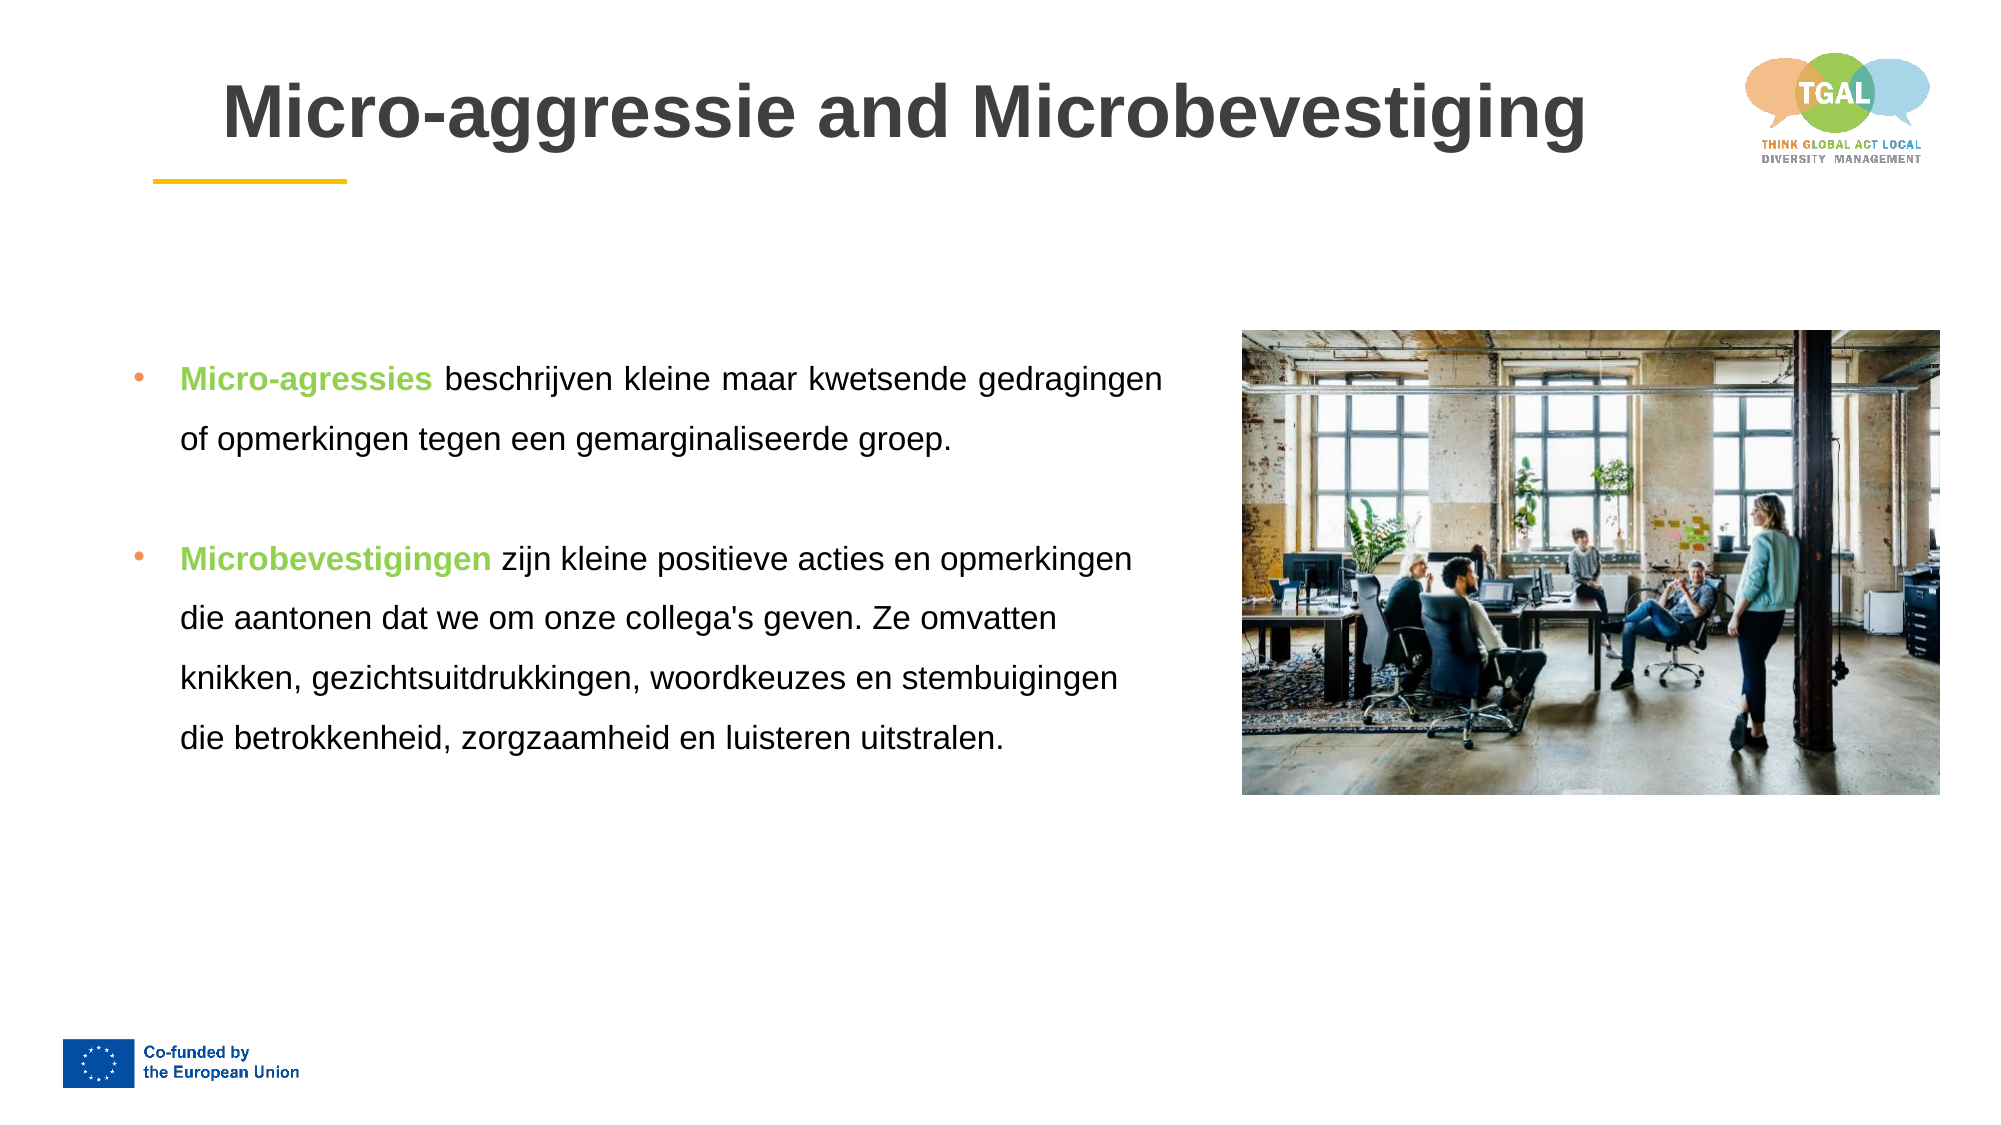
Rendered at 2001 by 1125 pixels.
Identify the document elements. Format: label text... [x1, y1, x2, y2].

text_box Micro-aggressie and Microbevestiging [109, 54, 1702, 203]
picture [1734, 4, 1940, 211]
picture [1242, 329, 1940, 796]
text_box Micro-agressies beschrijven kleine maar kwetsende gedragingen of opmerkingen tegen een gemarginaliseerde groep. Microbevestigingen zijn kleine positieve acties en opmerkingen die aantonen dat we om onze collega's geven. Ze omvatten knikken, gezichtsuitdrukkingen, woordkeuzes en stembuigingen die betrokkenheid, zorgzaamheid en luisteren uitstralen. [118, 329, 1179, 1005]
picture [54, 1036, 312, 1091]
